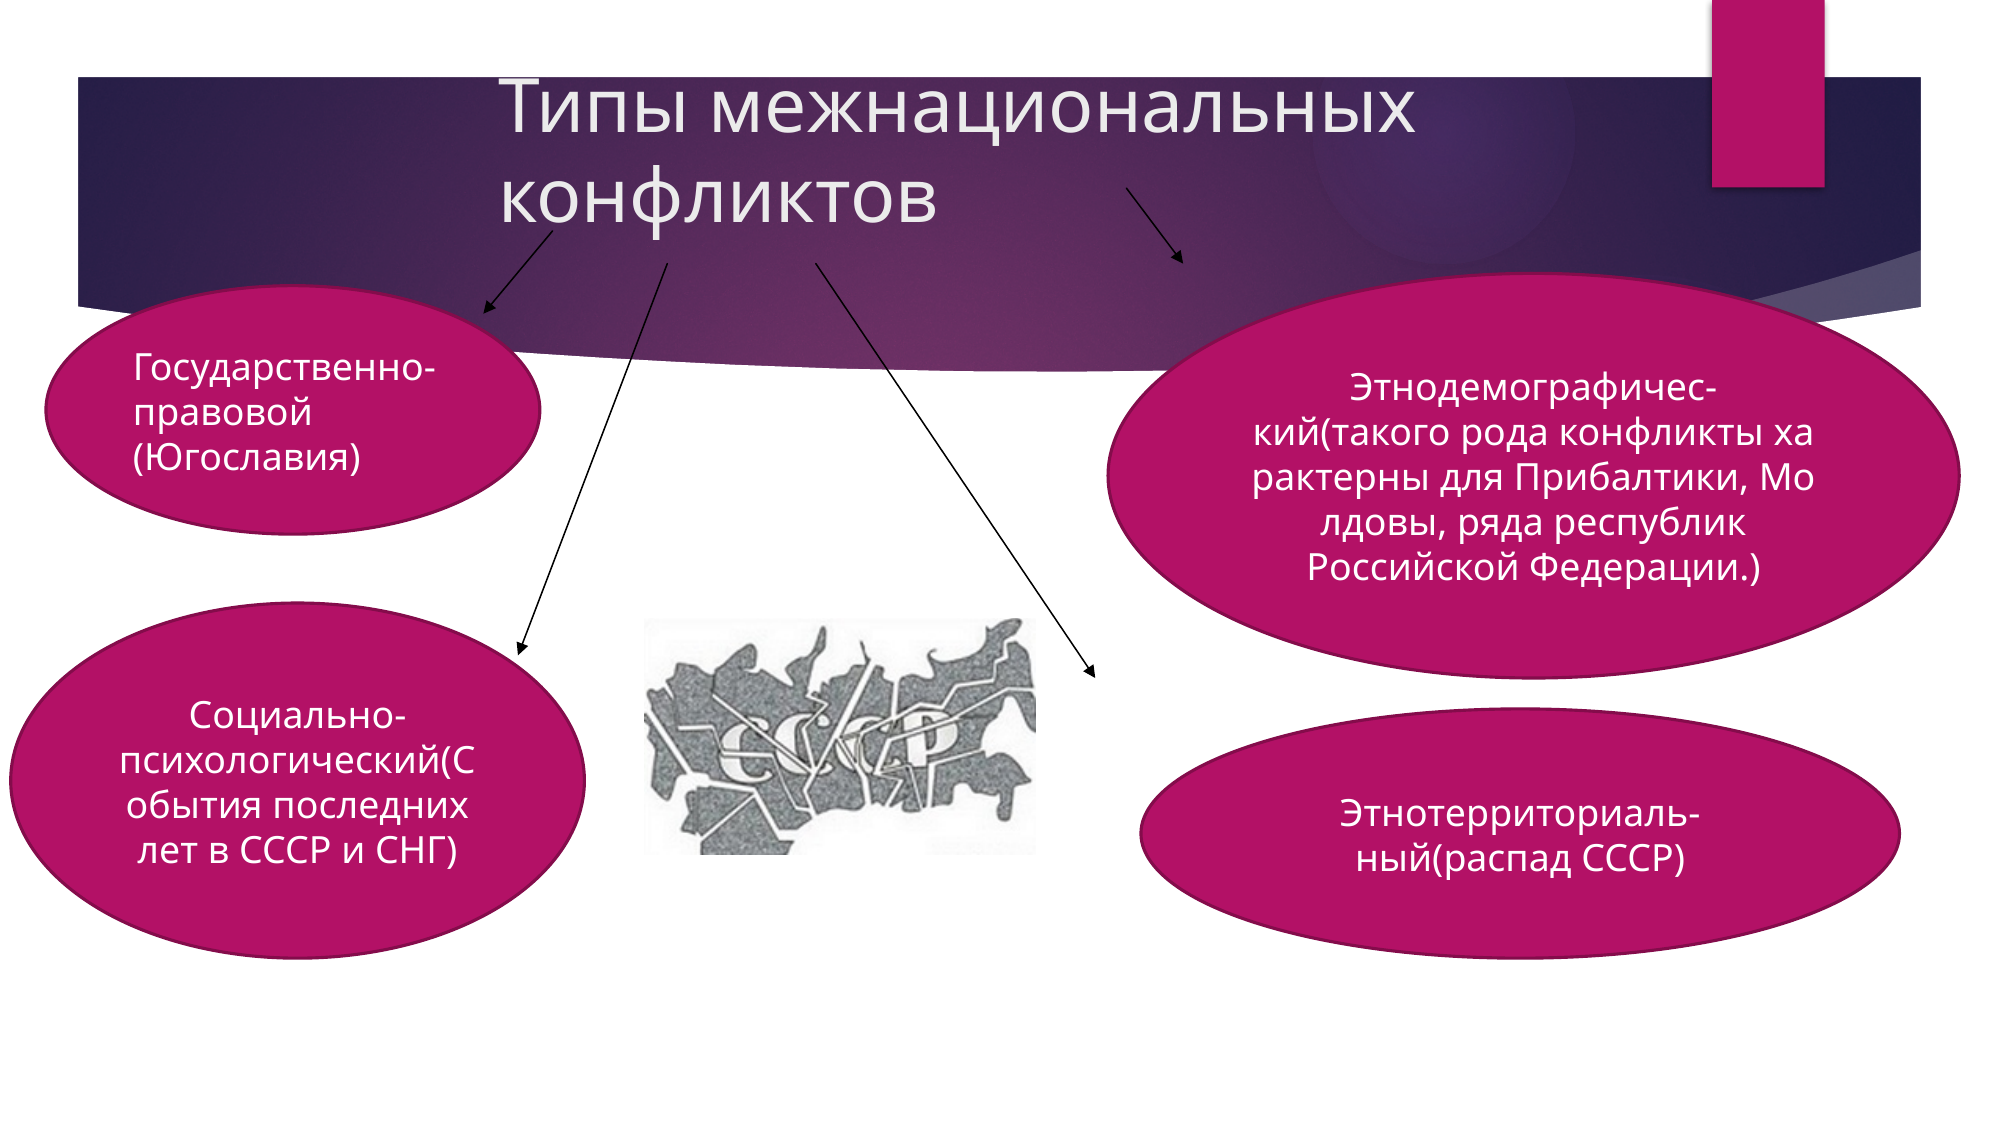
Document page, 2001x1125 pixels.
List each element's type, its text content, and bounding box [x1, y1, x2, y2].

text_box Государственно-правовой (Югославия) [44, 284, 511, 536]
title Типы межнациональных конфликтов [483, 30, 1644, 264]
text_box Этнотерриториаль-ный(распад СССР) [1139, 707, 1902, 960]
text_box Социально-психологический(События последних лет в СССР и СНГ) [9, 601, 586, 960]
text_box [1126, 188, 1184, 264]
text_box Этнодемографичес-кий(такого рода конфликты характерны для Прибалтики, Молдовы, ряда республик Российской Федерации.) [1106, 271, 1961, 680]
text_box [517, 263, 668, 656]
picture [644, 617, 1036, 855]
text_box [483, 230, 553, 314]
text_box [815, 263, 1096, 679]
